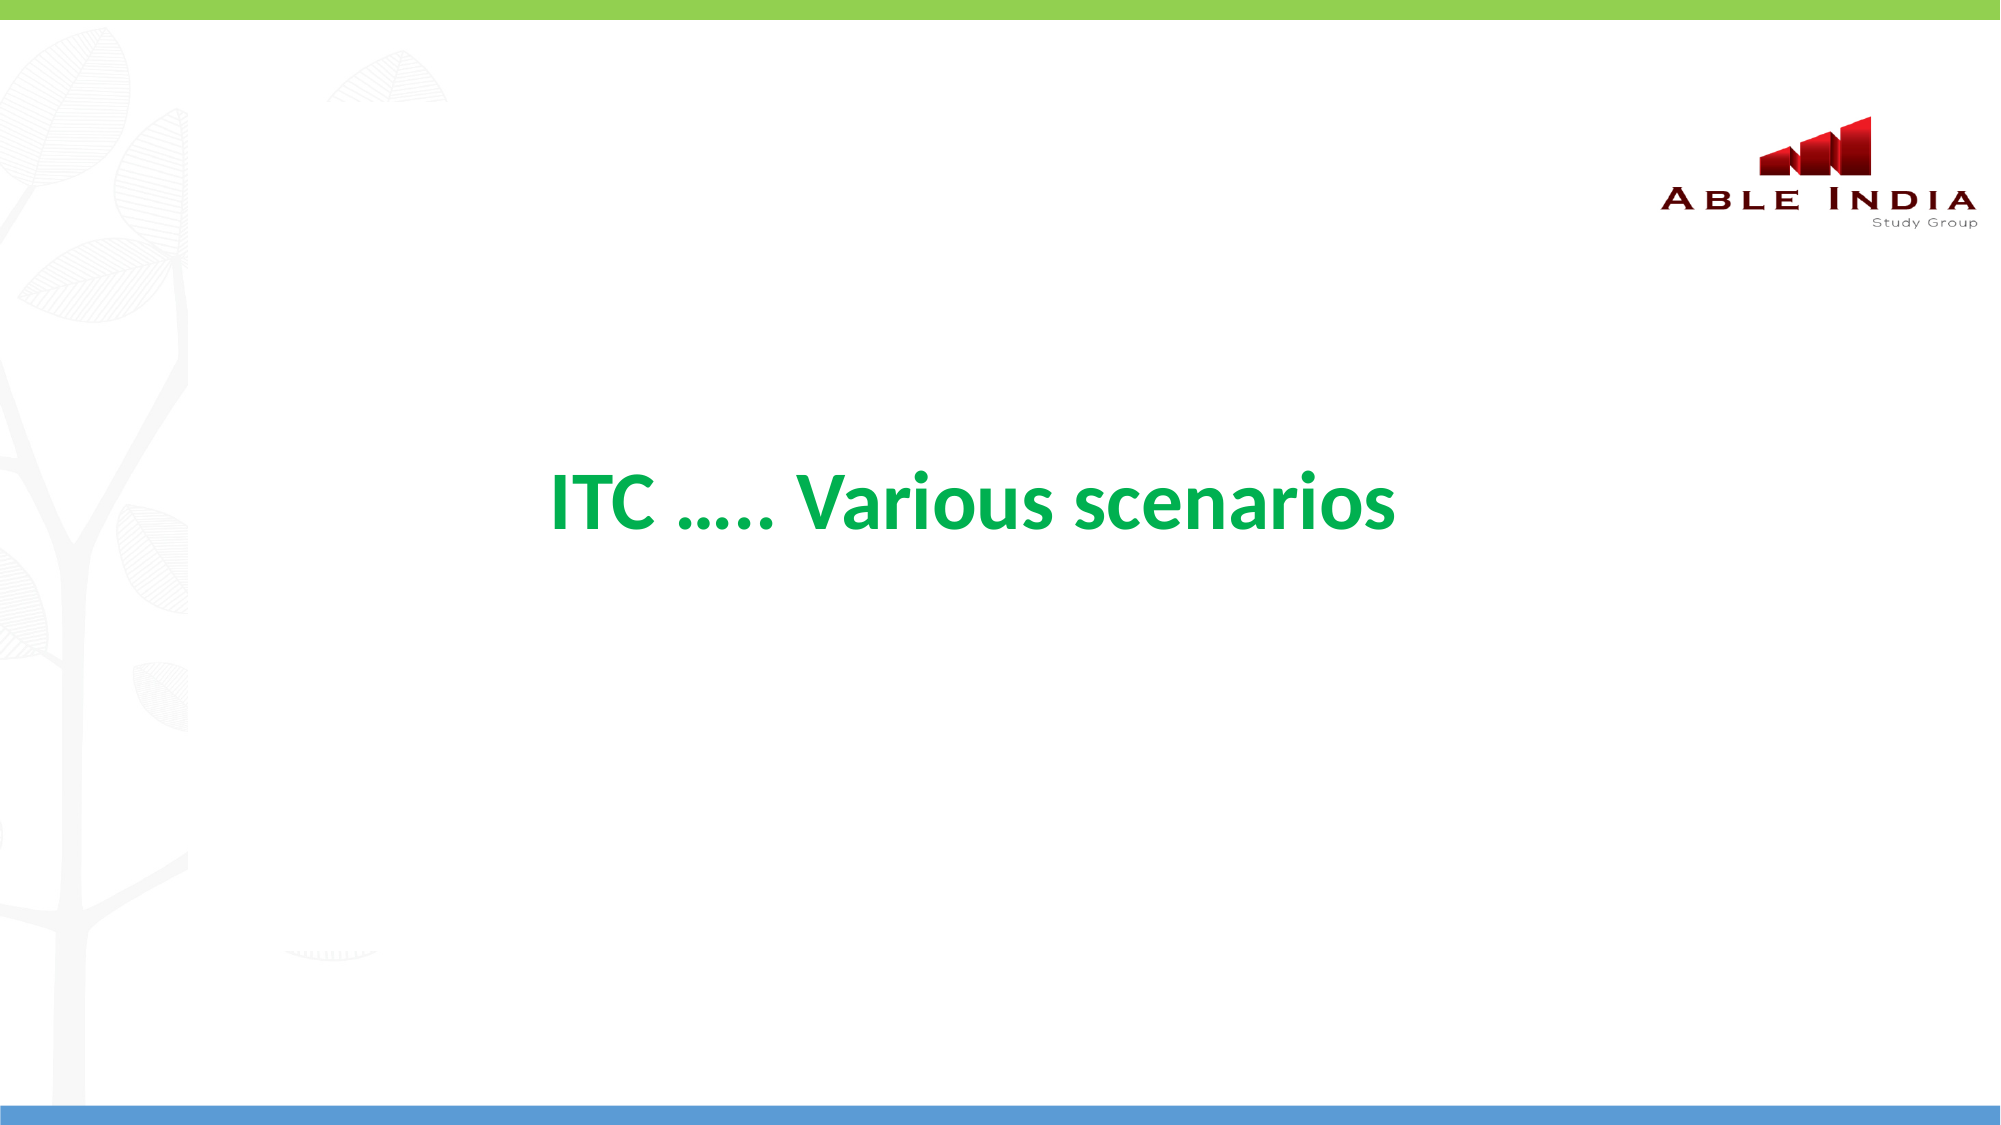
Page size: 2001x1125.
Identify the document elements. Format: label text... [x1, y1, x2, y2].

text_box ITC ….. Various scenarios [188, 102, 1778, 951]
picture [0, 0, 2001, 1105]
